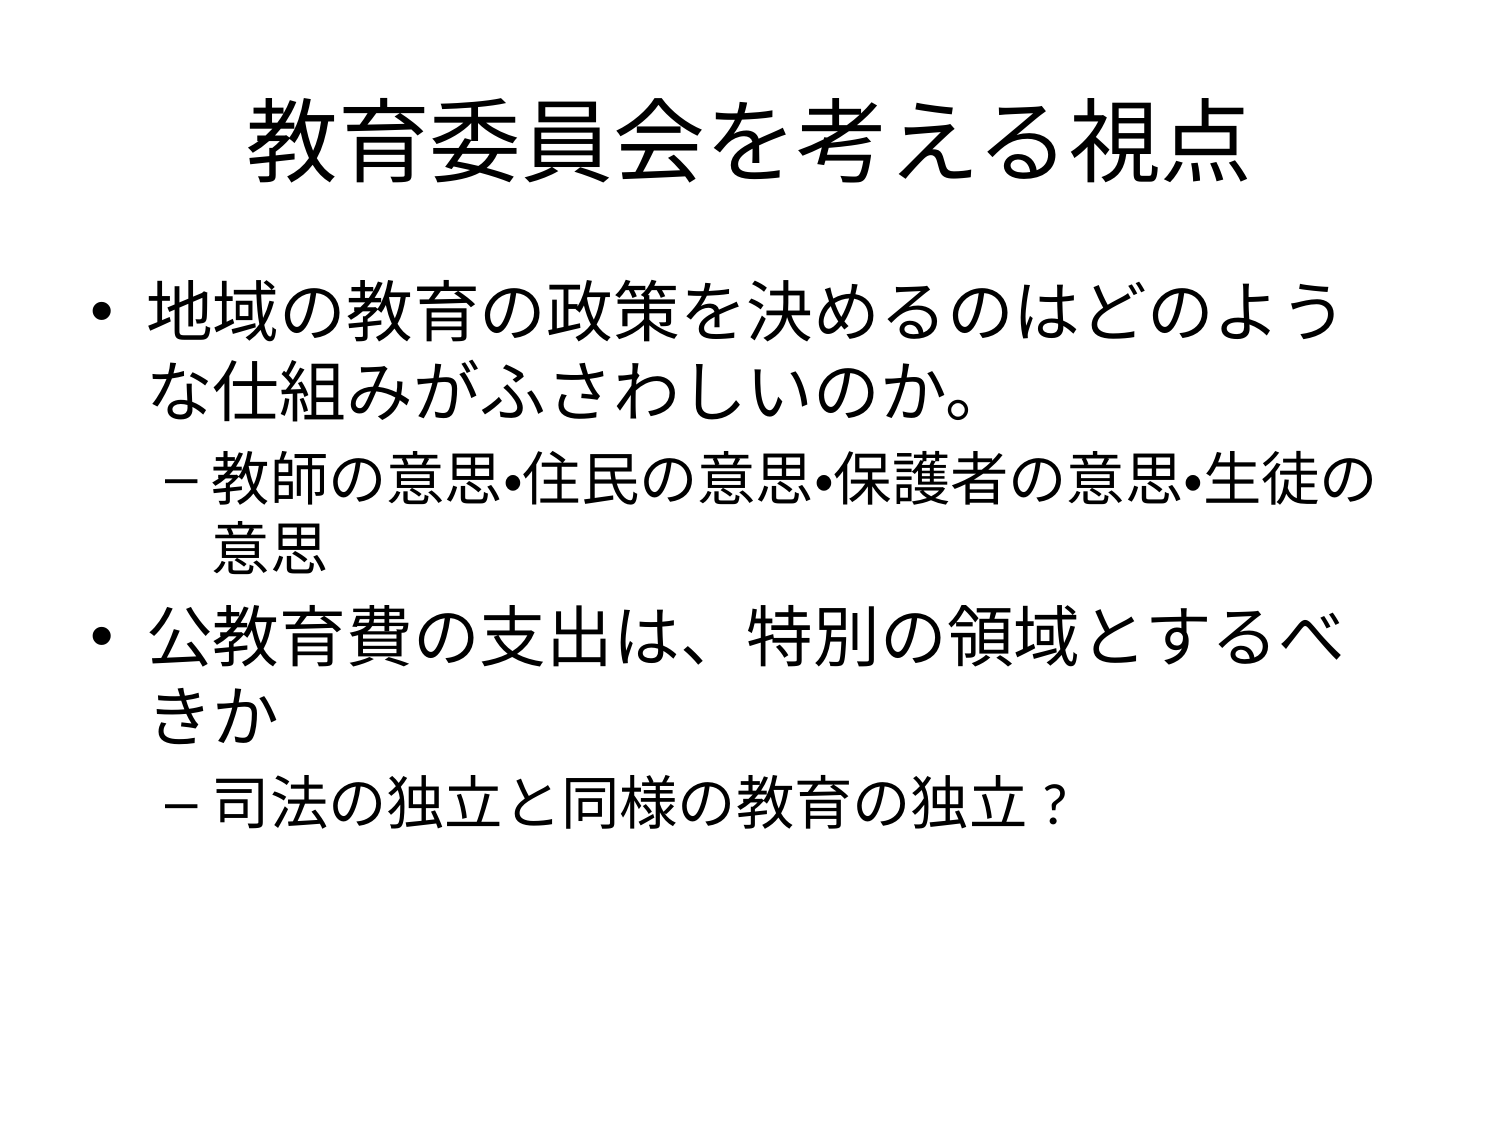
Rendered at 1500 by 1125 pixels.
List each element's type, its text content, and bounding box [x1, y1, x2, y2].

list 地域の教育の政策を決めるのはどのような仕組みがふさわしいのか。 教師の意思・住民の意思・保護者の意思・生徒の意思 公教育費の支出は、特別の領域とするべきか 司法の独立と同様の教育の独立? [75, 262, 1425, 1005]
title 教育委員会を考える視点 [75, 45, 1425, 233]
